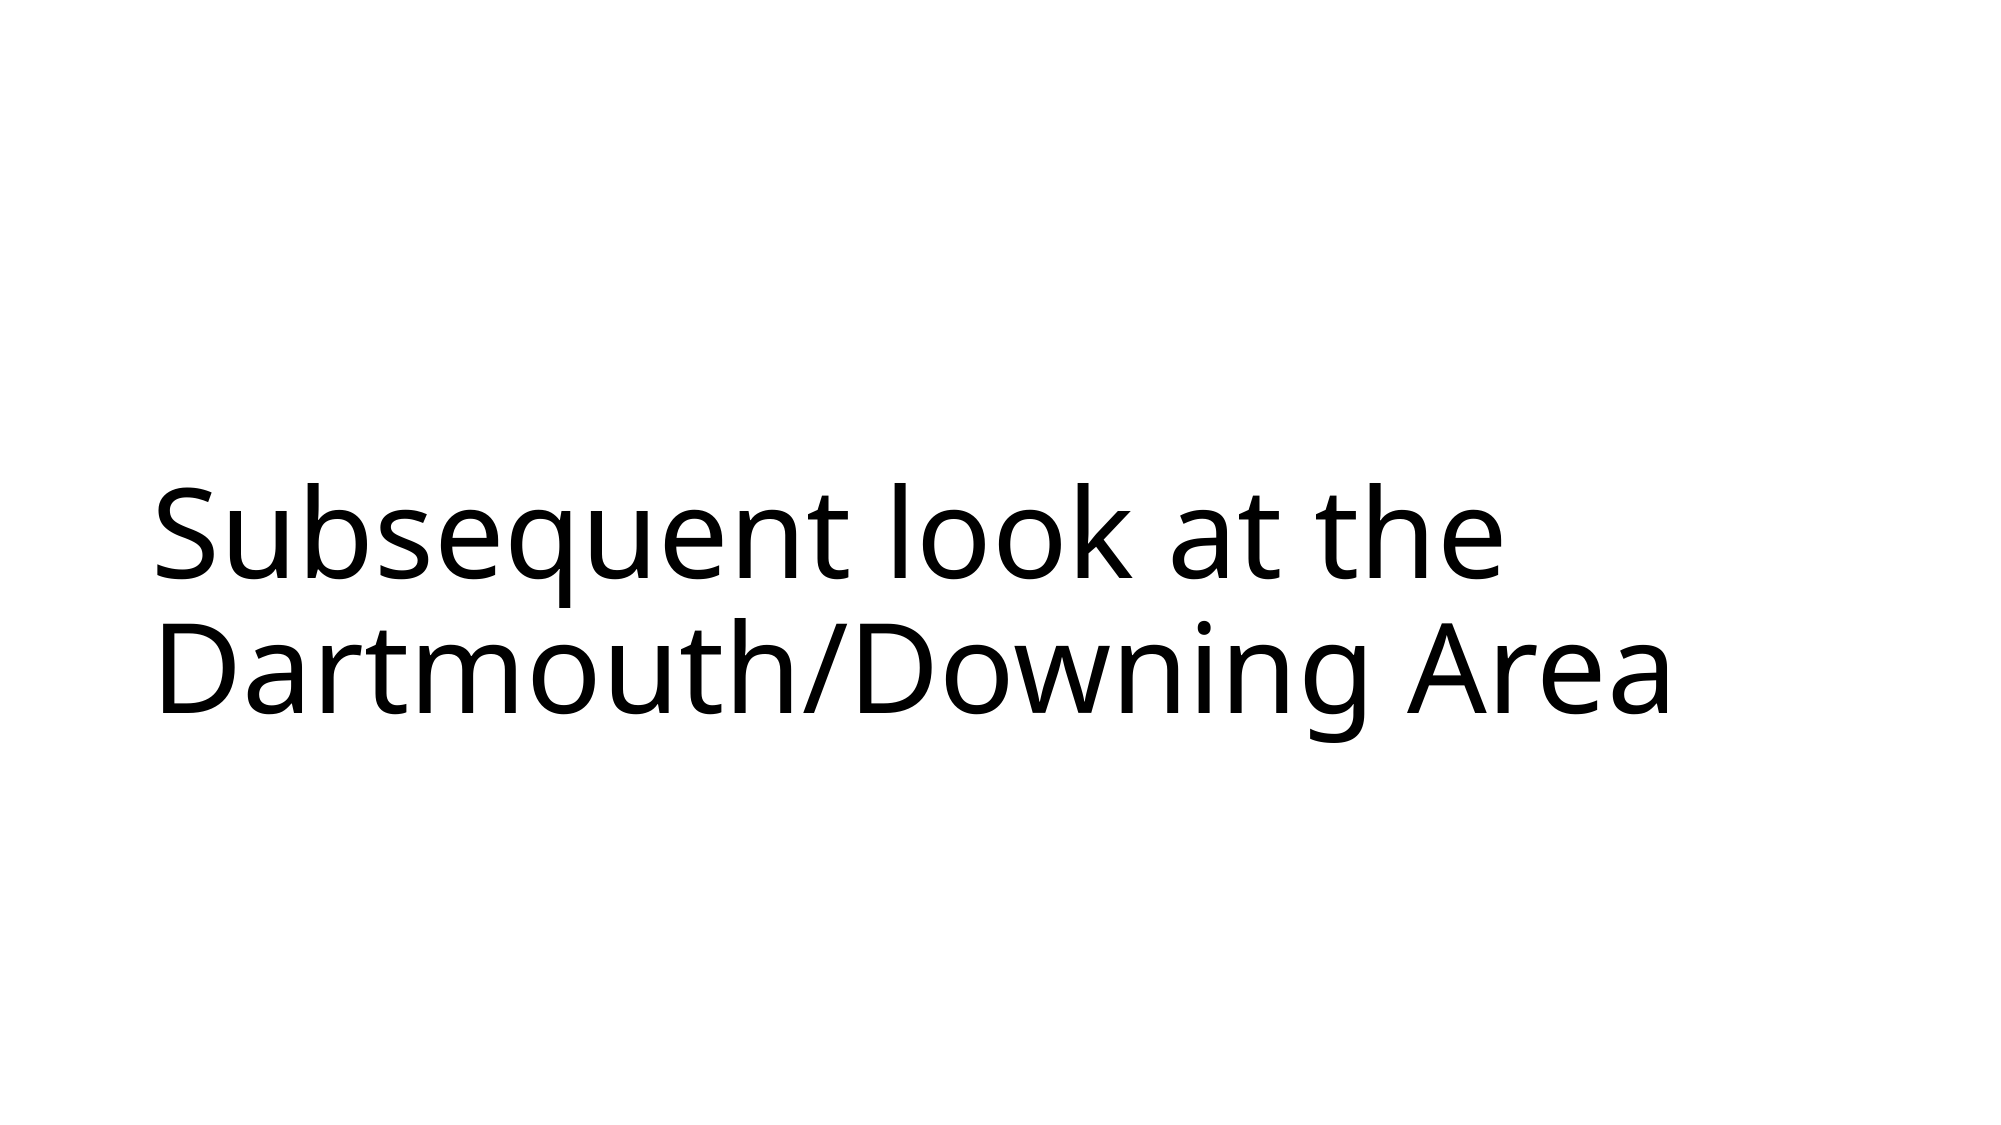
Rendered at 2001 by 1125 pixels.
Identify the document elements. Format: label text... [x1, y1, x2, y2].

title Subsequent look at the Dartmouth/Downing Area [136, 280, 1862, 749]
